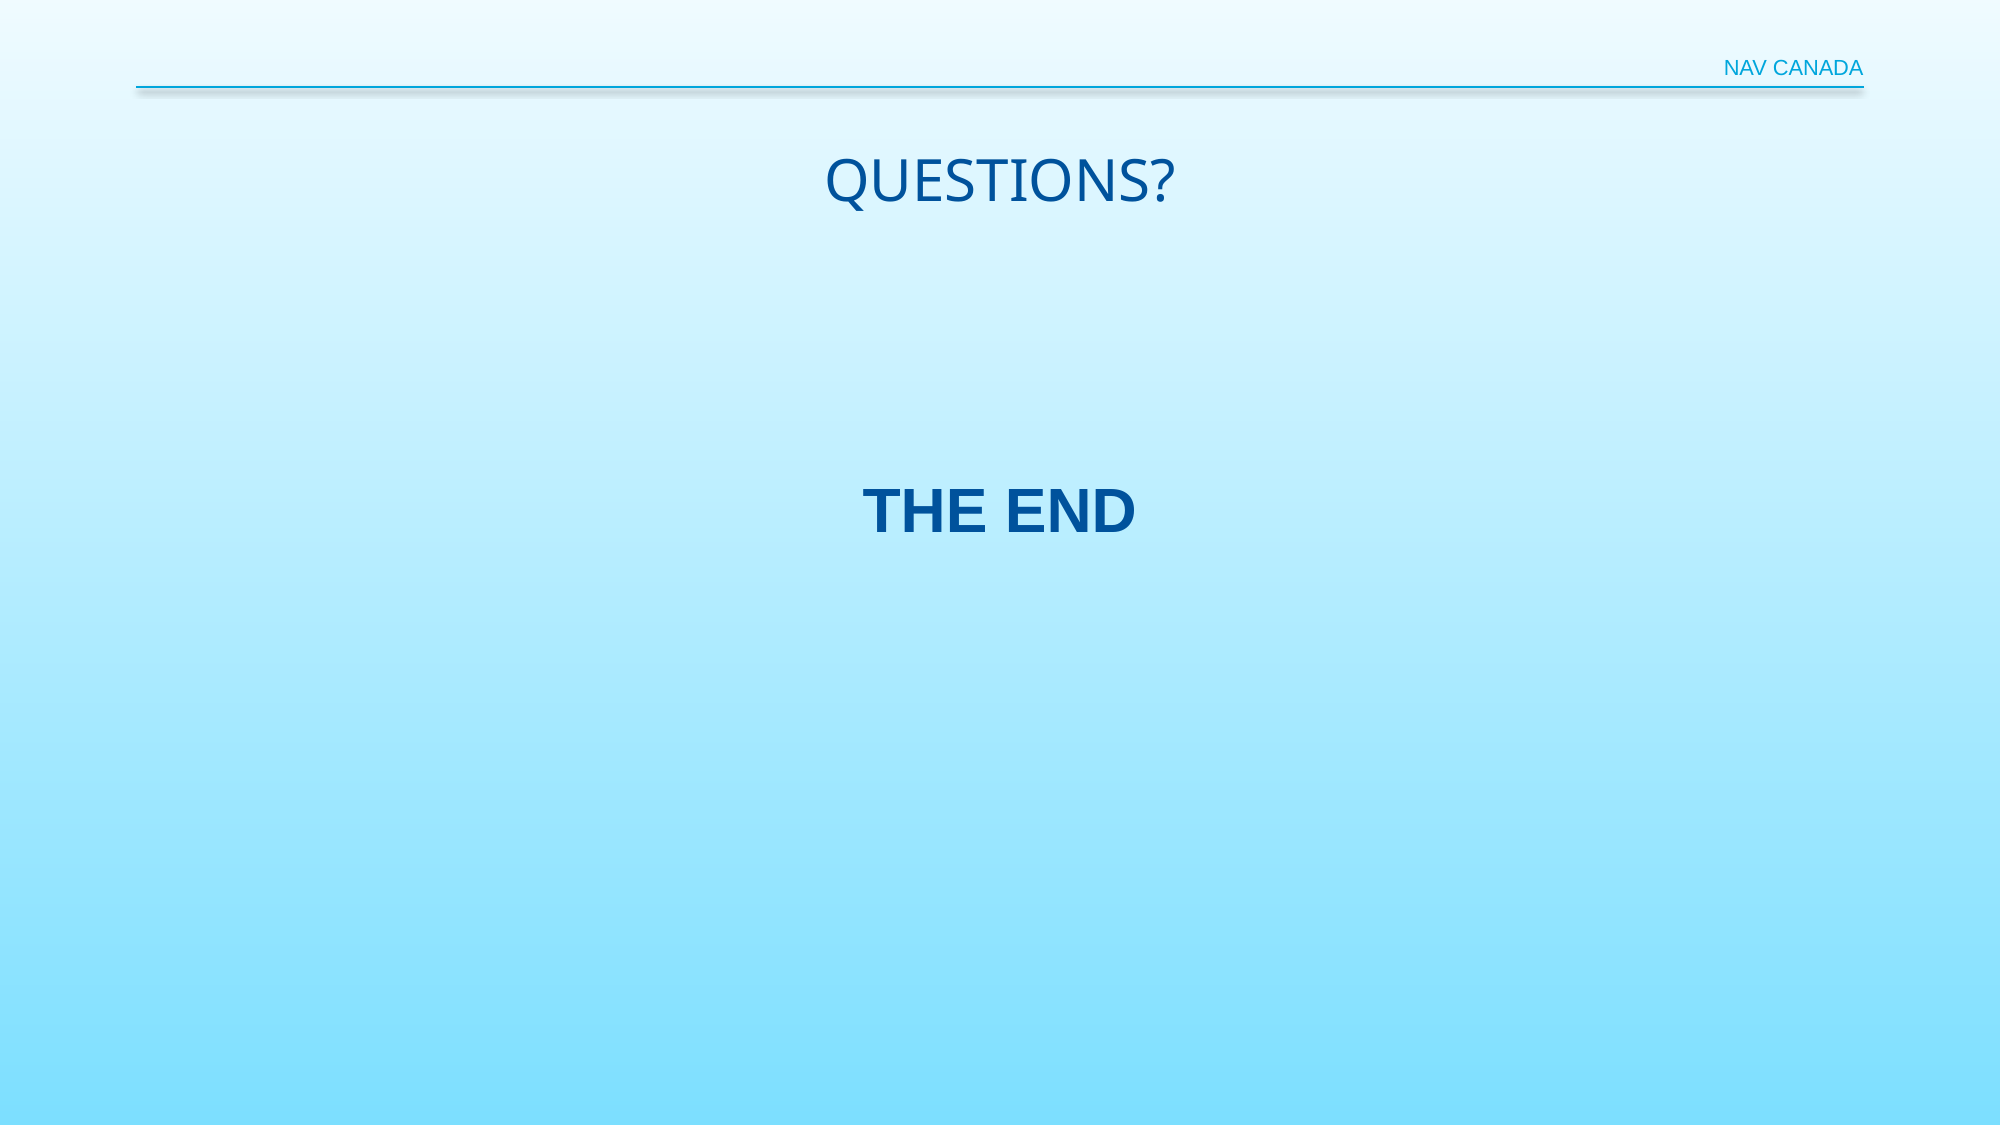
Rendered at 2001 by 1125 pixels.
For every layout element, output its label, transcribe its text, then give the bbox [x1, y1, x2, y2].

title Questions? [136, 143, 1864, 227]
list THE END [136, 494, 1864, 588]
